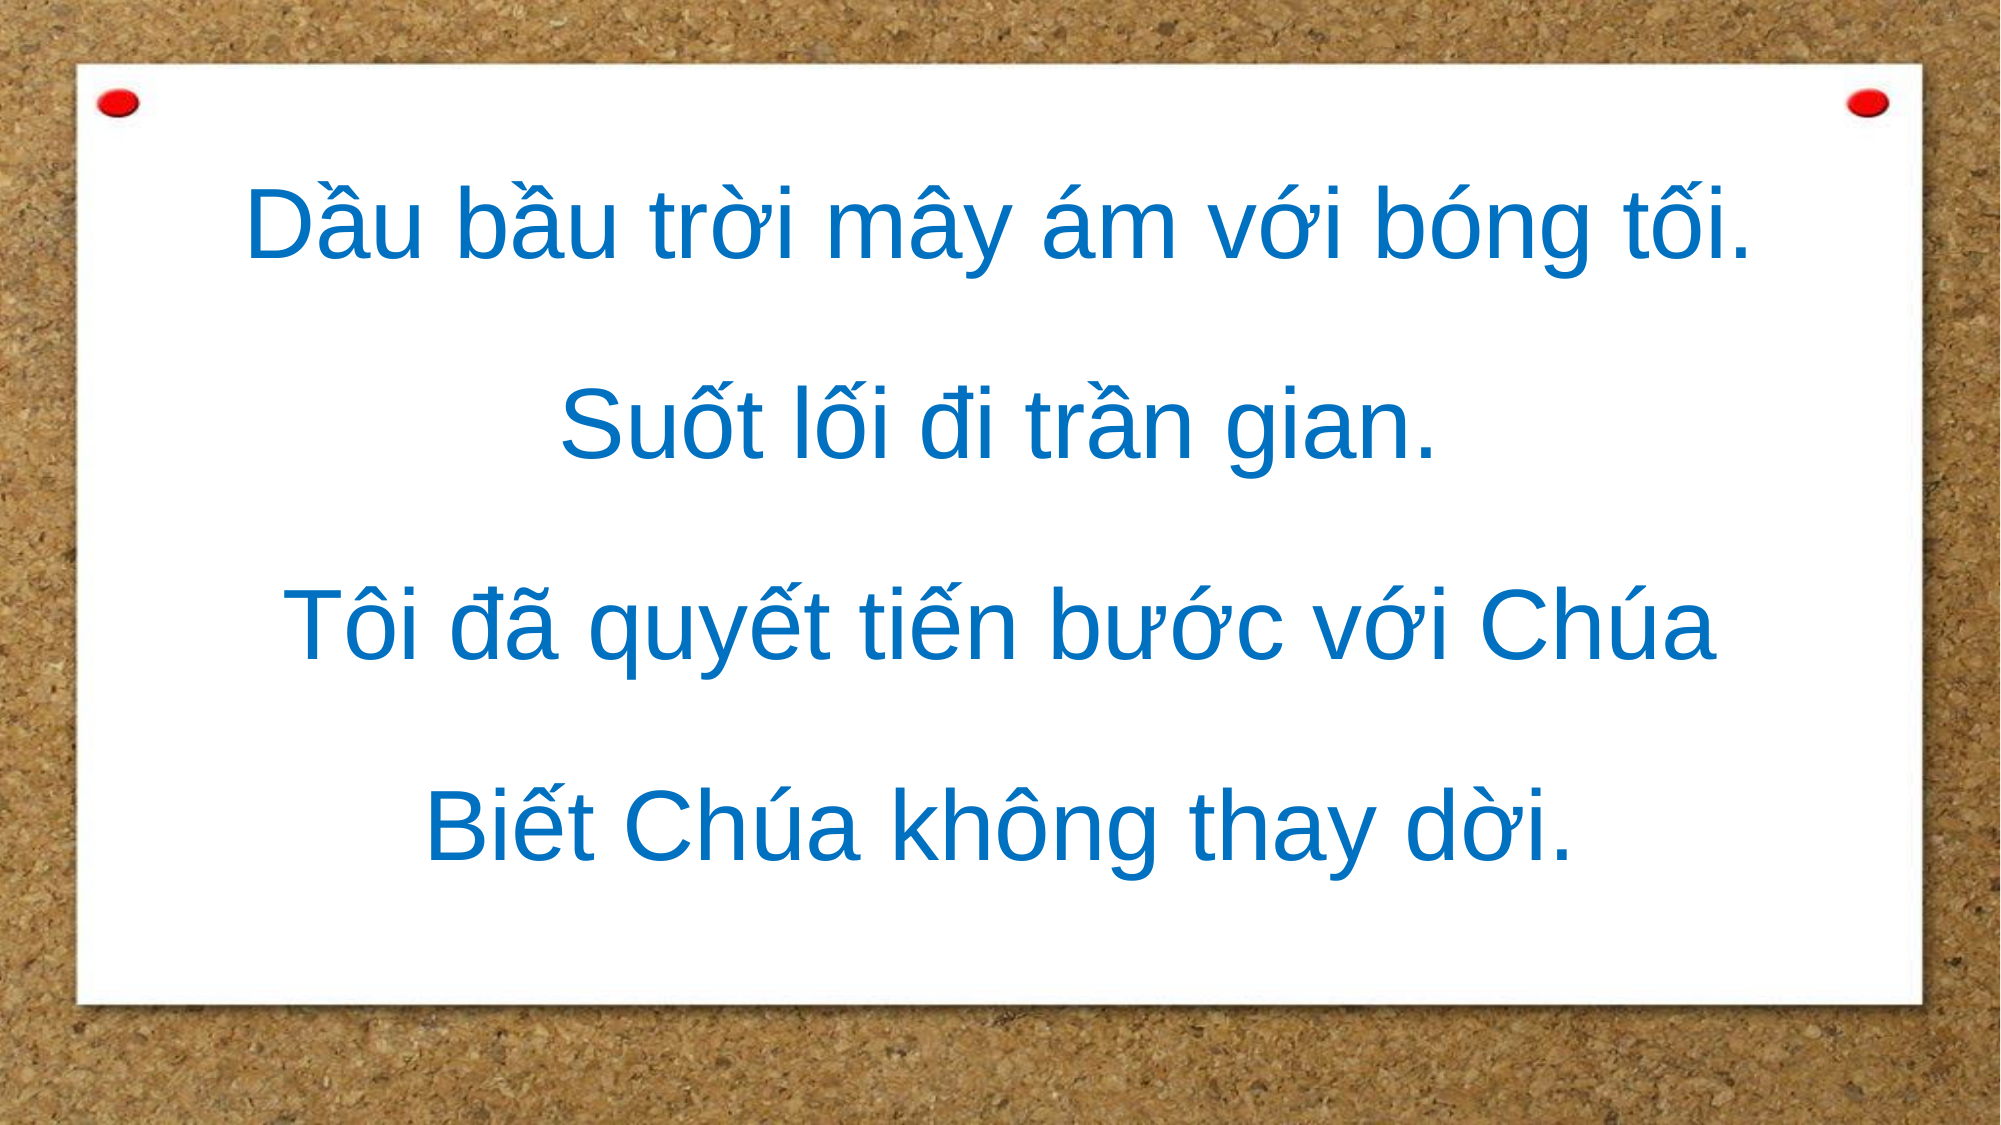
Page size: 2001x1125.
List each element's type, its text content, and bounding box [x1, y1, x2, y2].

list Dầu bầu trời mây ám với bóng tối. Suốt lối đi trần gian. Tôi đã quyết tiến bước với Chúa Biết Chúa không thay dời. [0, 0, 2000, 1125]
